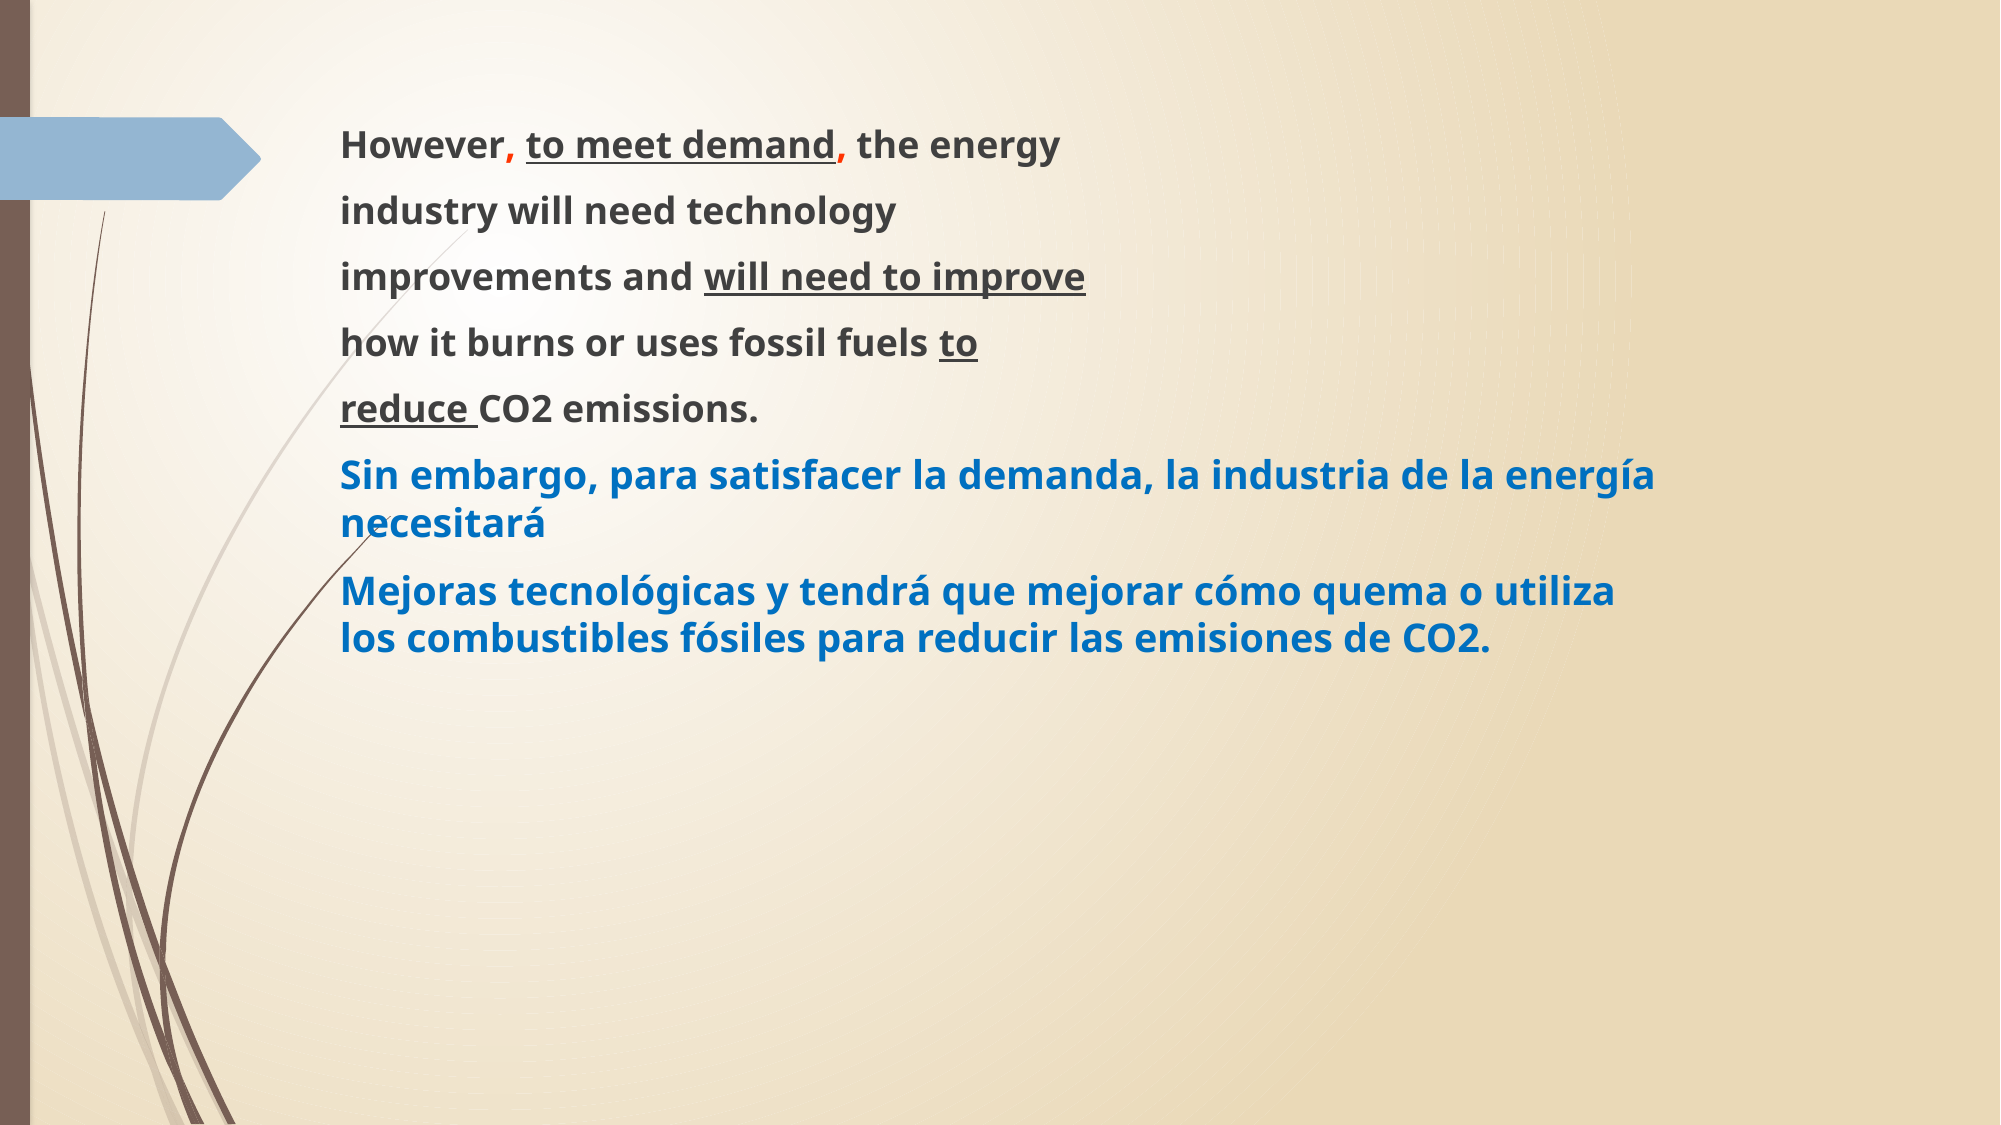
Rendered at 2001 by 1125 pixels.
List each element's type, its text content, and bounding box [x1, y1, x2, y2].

list However, to meet demand, the energy industry will need technology improvements and will need to improve how it burns or uses fossil fuels to reduce CO2 emissions. Sin embargo, para satisfacer la demanda, la industria de la energía necesitará Mejoras tecnológicas y tendrá que mejorar cómo quema o utiliza los combustibles fósiles para reducir las emisiones de CO2. [324, 113, 1675, 1005]
